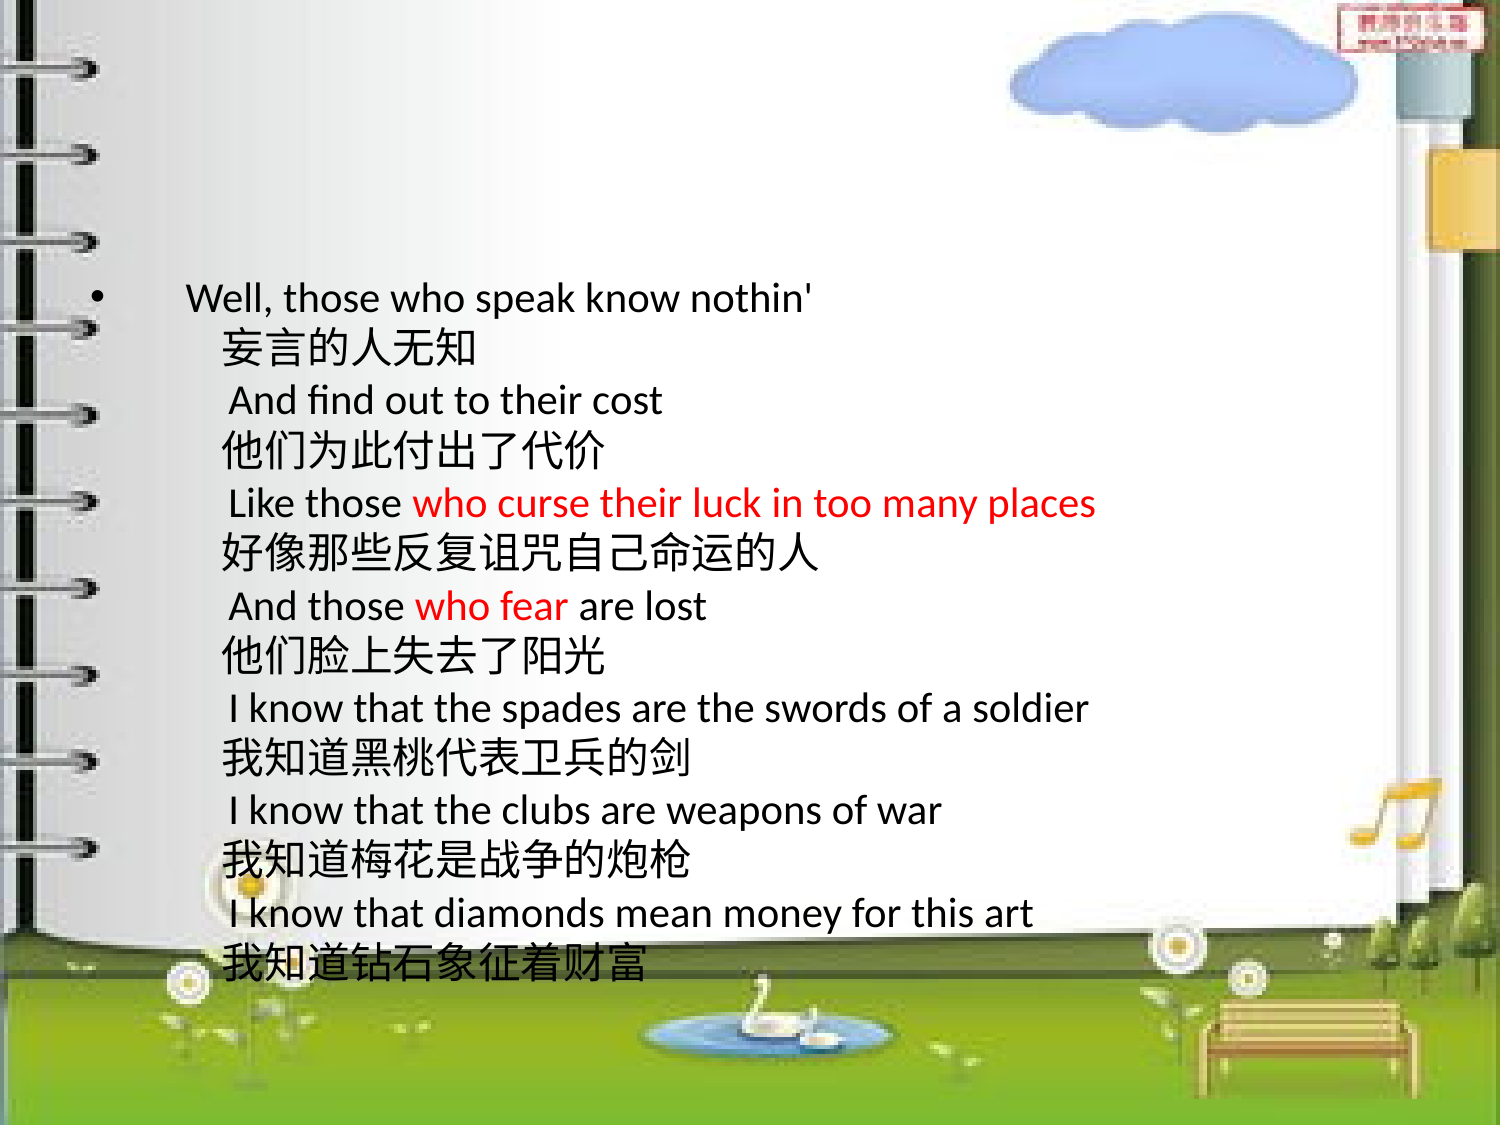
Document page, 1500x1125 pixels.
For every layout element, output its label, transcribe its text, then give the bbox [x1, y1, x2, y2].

list Well, those who speak know nothin' 妄言的人无知 And find out to their cost 他们为此付出了代价 Like those who curse their luck in too many places 好像那些反复诅咒自己命运的人 And those who fear are lost 他们脸上失去了阳光 I know that the spades are the swords of a soldier 我知道黑桃代表卫兵的剑 I know that the clubs are weapons of war 我知道梅花是战争的炮枪 I know that diamonds mean money for this art 我知道钻石象征着财富 [75, 262, 1425, 1005]
picture [0, 0, 1500, 1125]
